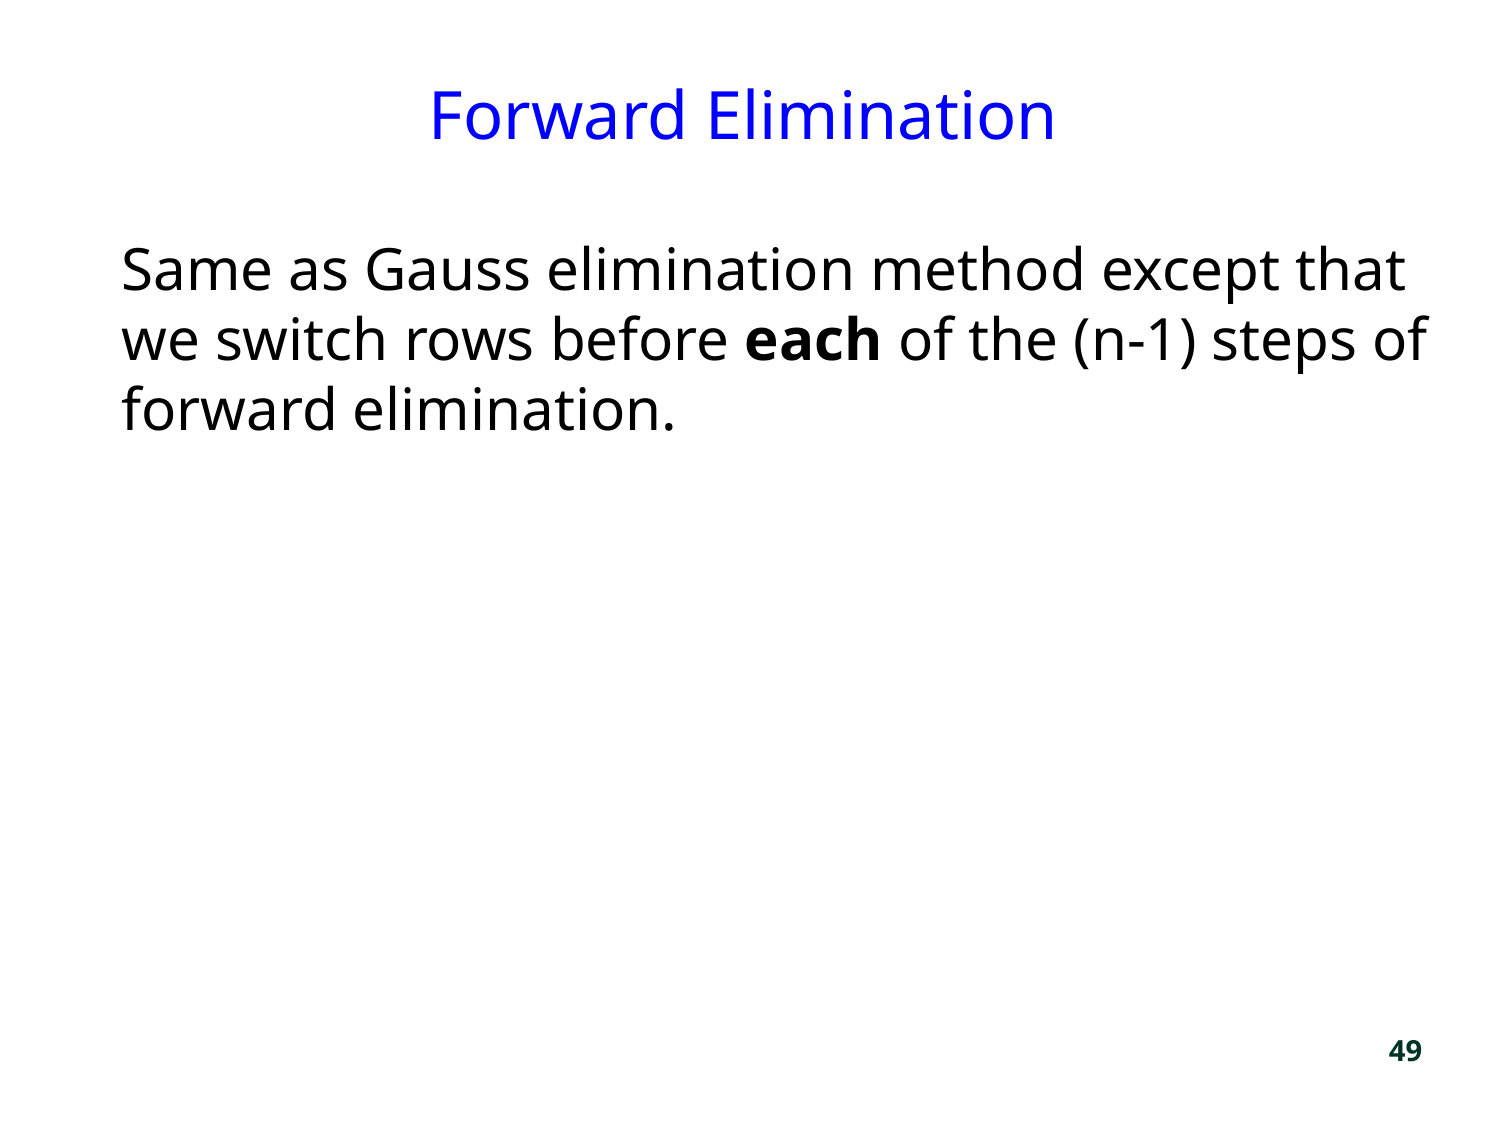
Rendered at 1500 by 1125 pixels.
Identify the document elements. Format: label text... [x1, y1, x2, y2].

slide_number 49 [1249, 1024, 1438, 1101]
title Forward Elimination [50, 50, 1438, 175]
list Same as Gauss elimination method except that we switch rows before each of the (n-1) steps of forward elimination. [50, 224, 1450, 1000]
